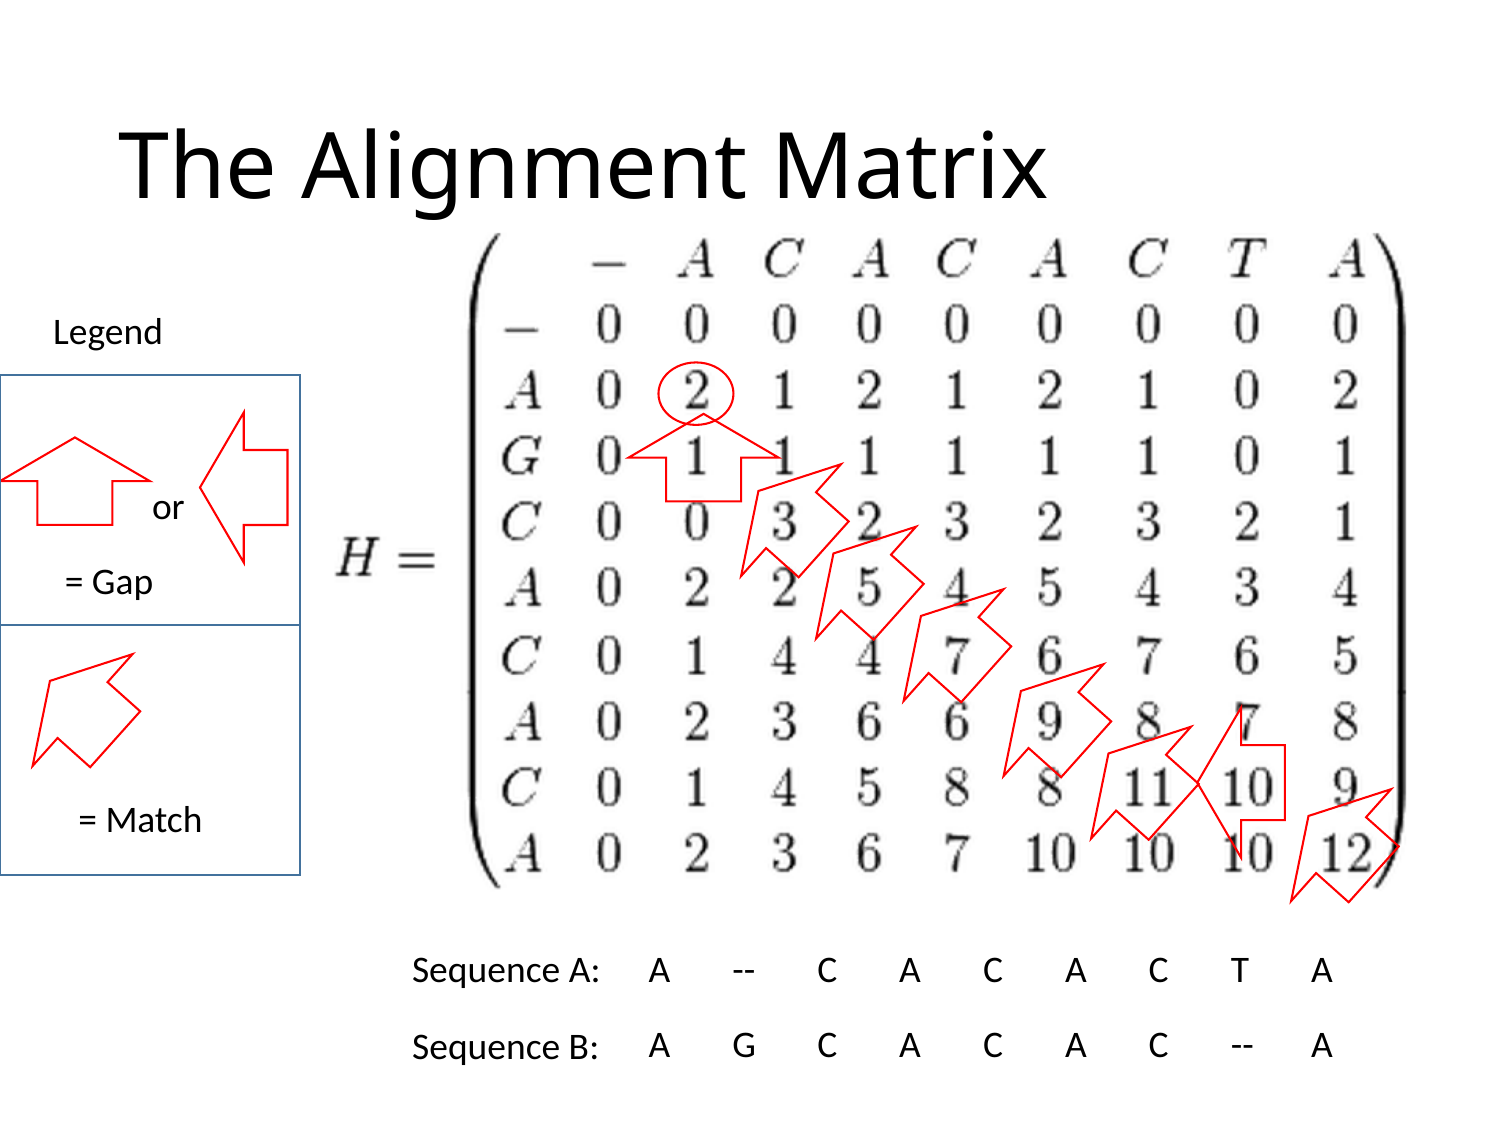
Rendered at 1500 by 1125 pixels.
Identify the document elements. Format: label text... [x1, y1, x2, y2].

text_box Legend [38, 299, 179, 360]
text_box [0, 374, 301, 624]
text_box [0, 624, 301, 876]
text_box Sequence A: [397, 937, 625, 998]
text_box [822, 507, 937, 1074]
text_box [1097, 707, 1185, 1074]
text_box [1009, 645, 1103, 1073]
text_box Sequence B: [397, 1014, 615, 1075]
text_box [734, 413, 779, 1074]
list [324, 224, 1450, 913]
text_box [633, 362, 734, 1074]
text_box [747, 445, 853, 1074]
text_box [1197, 707, 1285, 1074]
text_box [909, 570, 1019, 1073]
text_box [1295, 770, 1385, 1074]
title The Alignment Matrix [103, 59, 1397, 278]
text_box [628, 413, 633, 1074]
